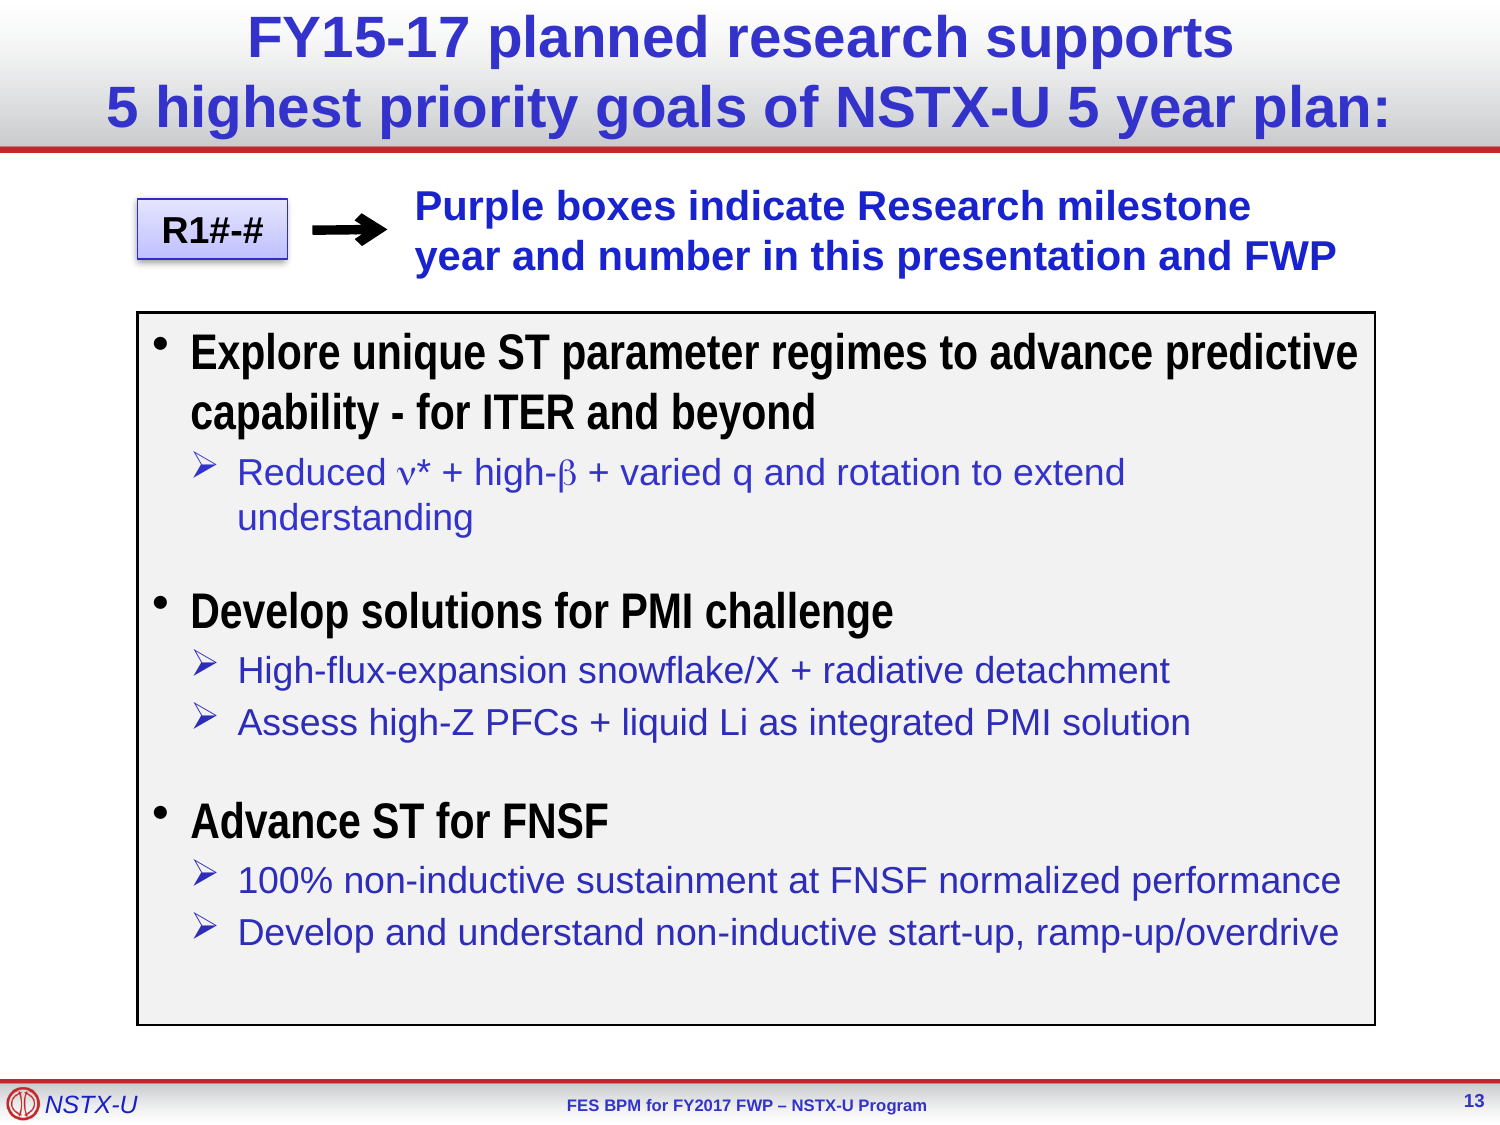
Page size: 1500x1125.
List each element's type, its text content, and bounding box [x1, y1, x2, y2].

text_box Explore unique ST parameter regimes to advance predictive capability - for ITER and beyond Reduced n* + high-b + varied q and rotation to extend understanding Develop solutions for PMI challenge High-flux-expansion snowflake/X + radiative detachment Assess high-Z PFCs + liquid Li as integrated PMI solution Advance ST for FNSF 100% non-inductive sustainment at FNSF normalized performance Develop and understand non-inductive start-up, ramp-up/overdrive [137, 312, 1375, 1025]
text_box FY15-17 planned research supports 5 highest priority goals of NSTX-U 5 year plan: [0, 0, 1500, 138]
text_box Purple boxes indicate Research milestone year and number in this presentation and FWP [399, 171, 1363, 287]
picture [0, 1079, 1500, 1125]
slide_number 13 [1374, 1087, 1500, 1113]
text_box R1#-# [137, 198, 288, 260]
